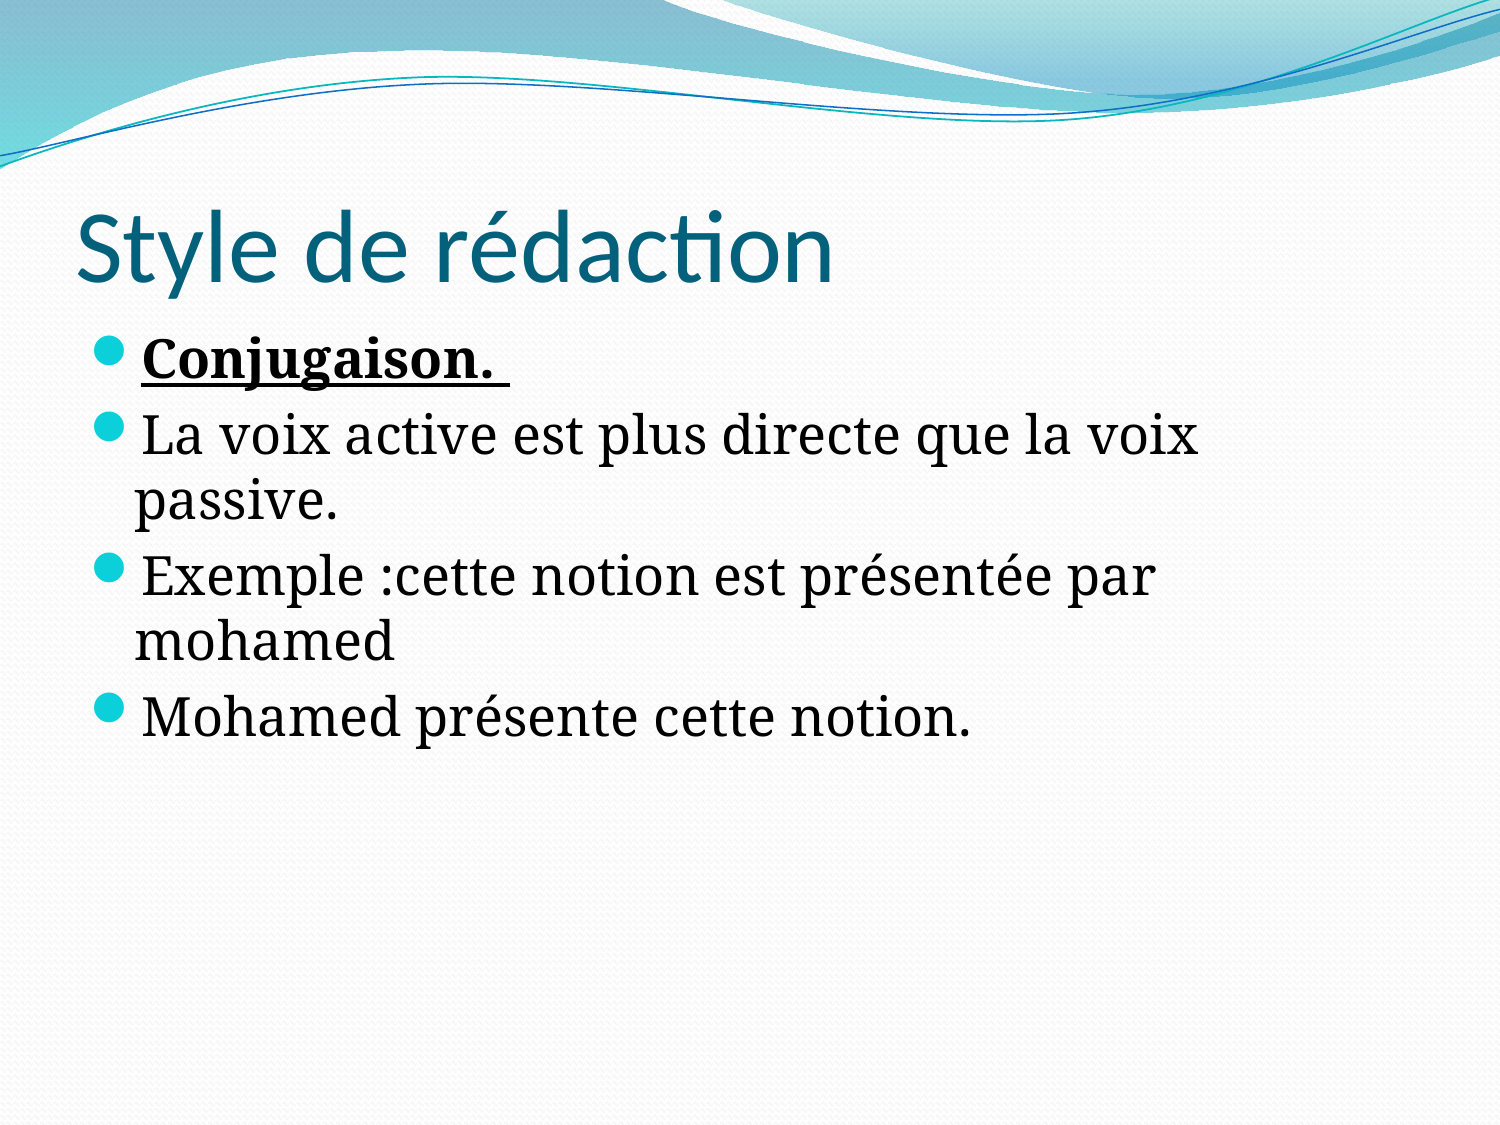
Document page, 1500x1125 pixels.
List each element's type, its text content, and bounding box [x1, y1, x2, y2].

list Conjugaison. La voix active est plus directe que la voix passive. Exemple :cette notion est présentée par mohamed Mohamed présente cette notion. [75, 317, 1425, 1038]
title Style de rédaction [75, 115, 1425, 303]
